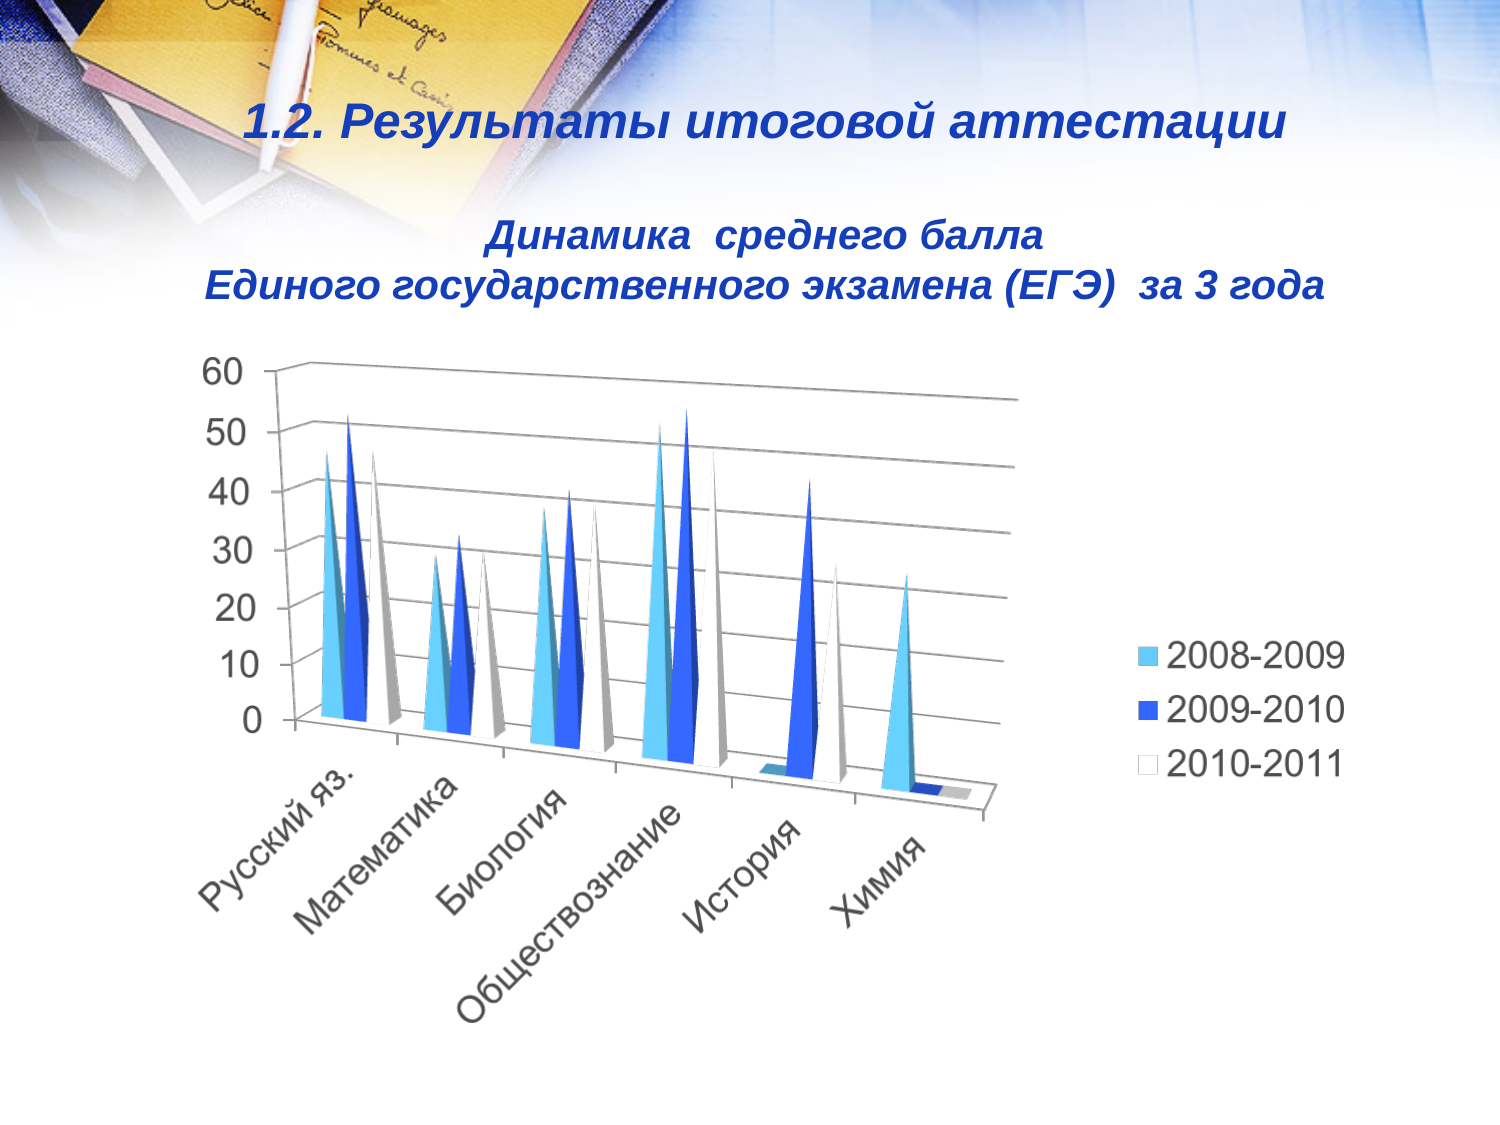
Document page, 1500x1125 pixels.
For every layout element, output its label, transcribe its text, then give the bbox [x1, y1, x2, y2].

text_box 1.2. Результаты итоговой аттестации Динамика среднего балла Единого государственного экзамена (ЕГЭ) за 3 года [44, 80, 1486, 316]
picture [0, 0, 1500, 1125]
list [103, 317, 1375, 1103]
